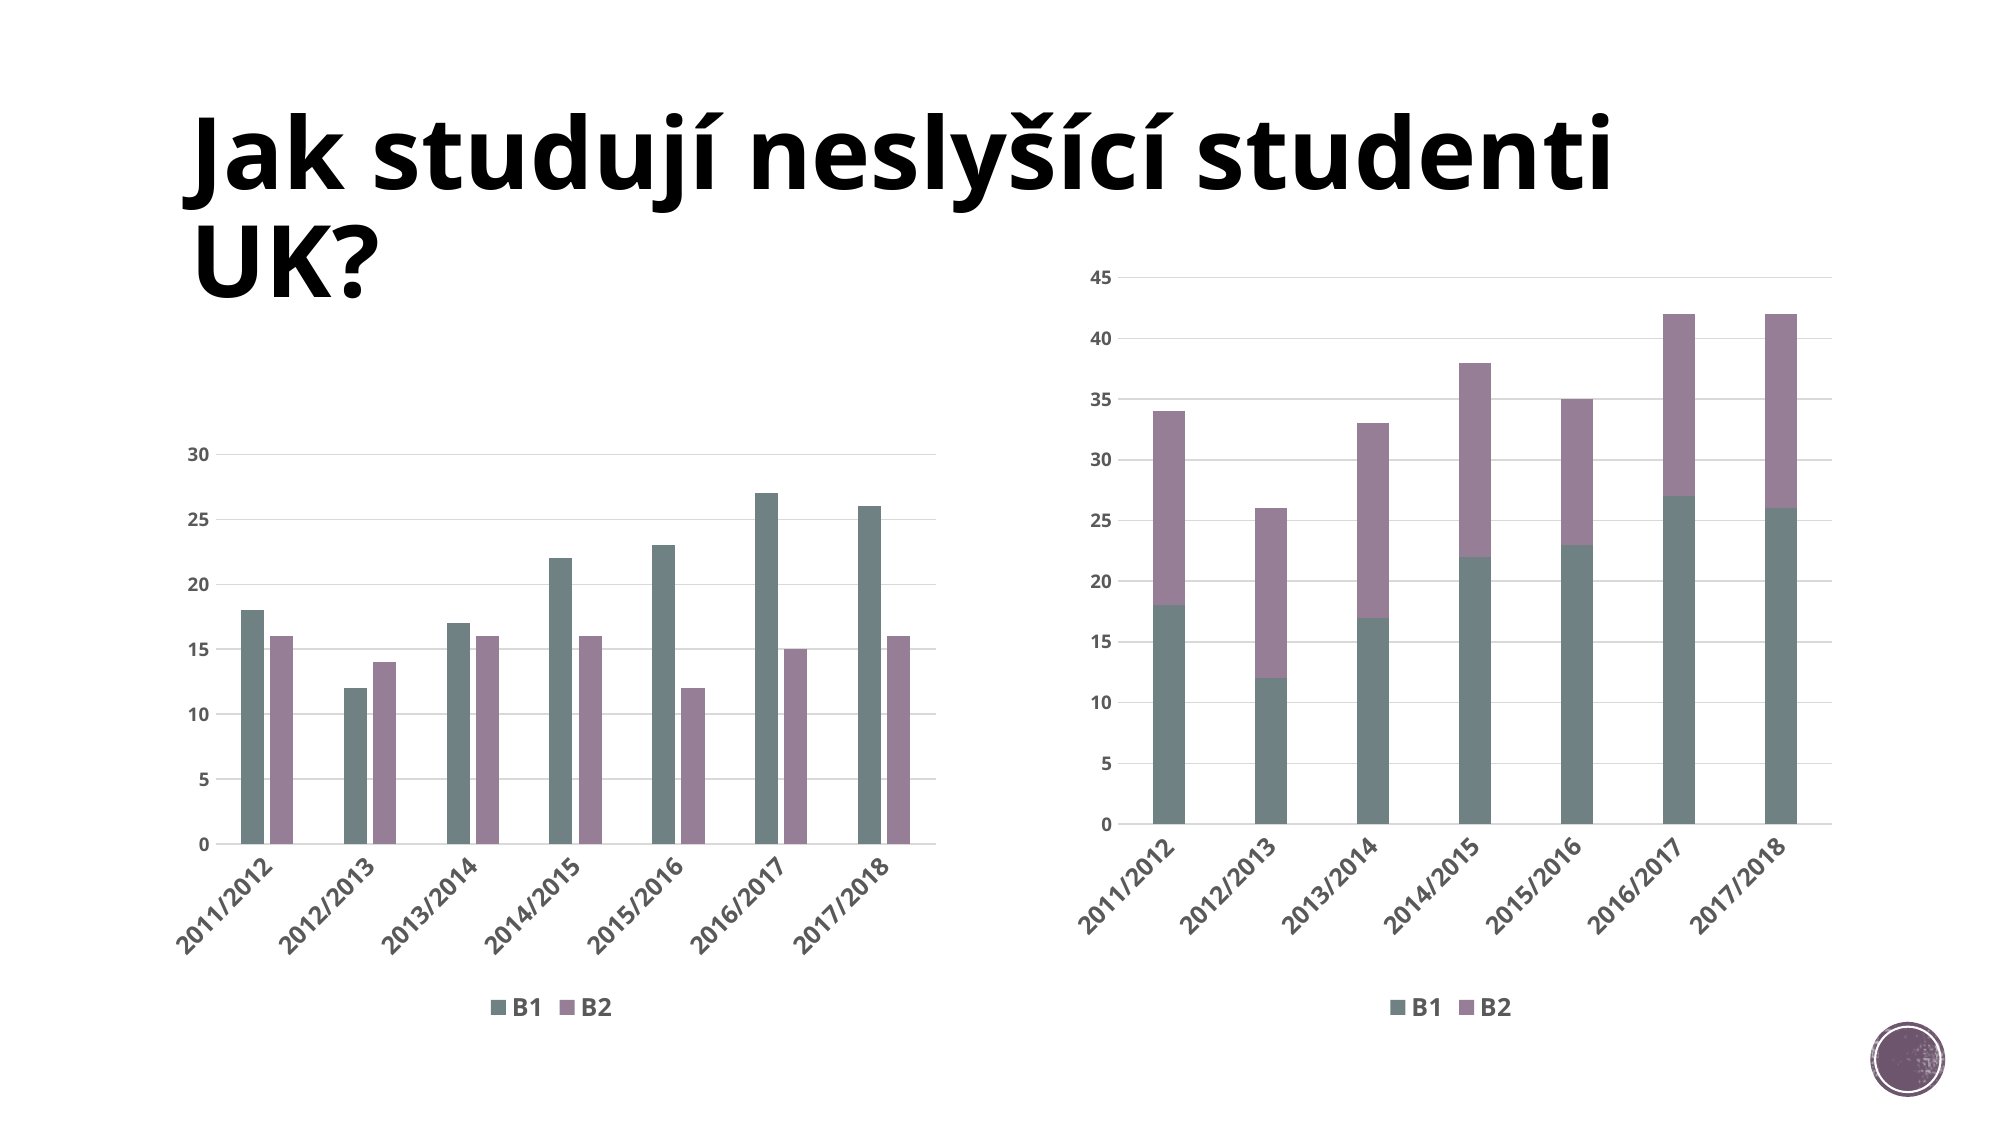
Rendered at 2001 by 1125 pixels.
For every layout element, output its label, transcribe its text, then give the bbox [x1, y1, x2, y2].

chart [155, 432, 951, 1030]
chart [1049, 237, 1854, 1030]
title Jak studují neslyšící studenti UK? [175, 79, 1826, 344]
